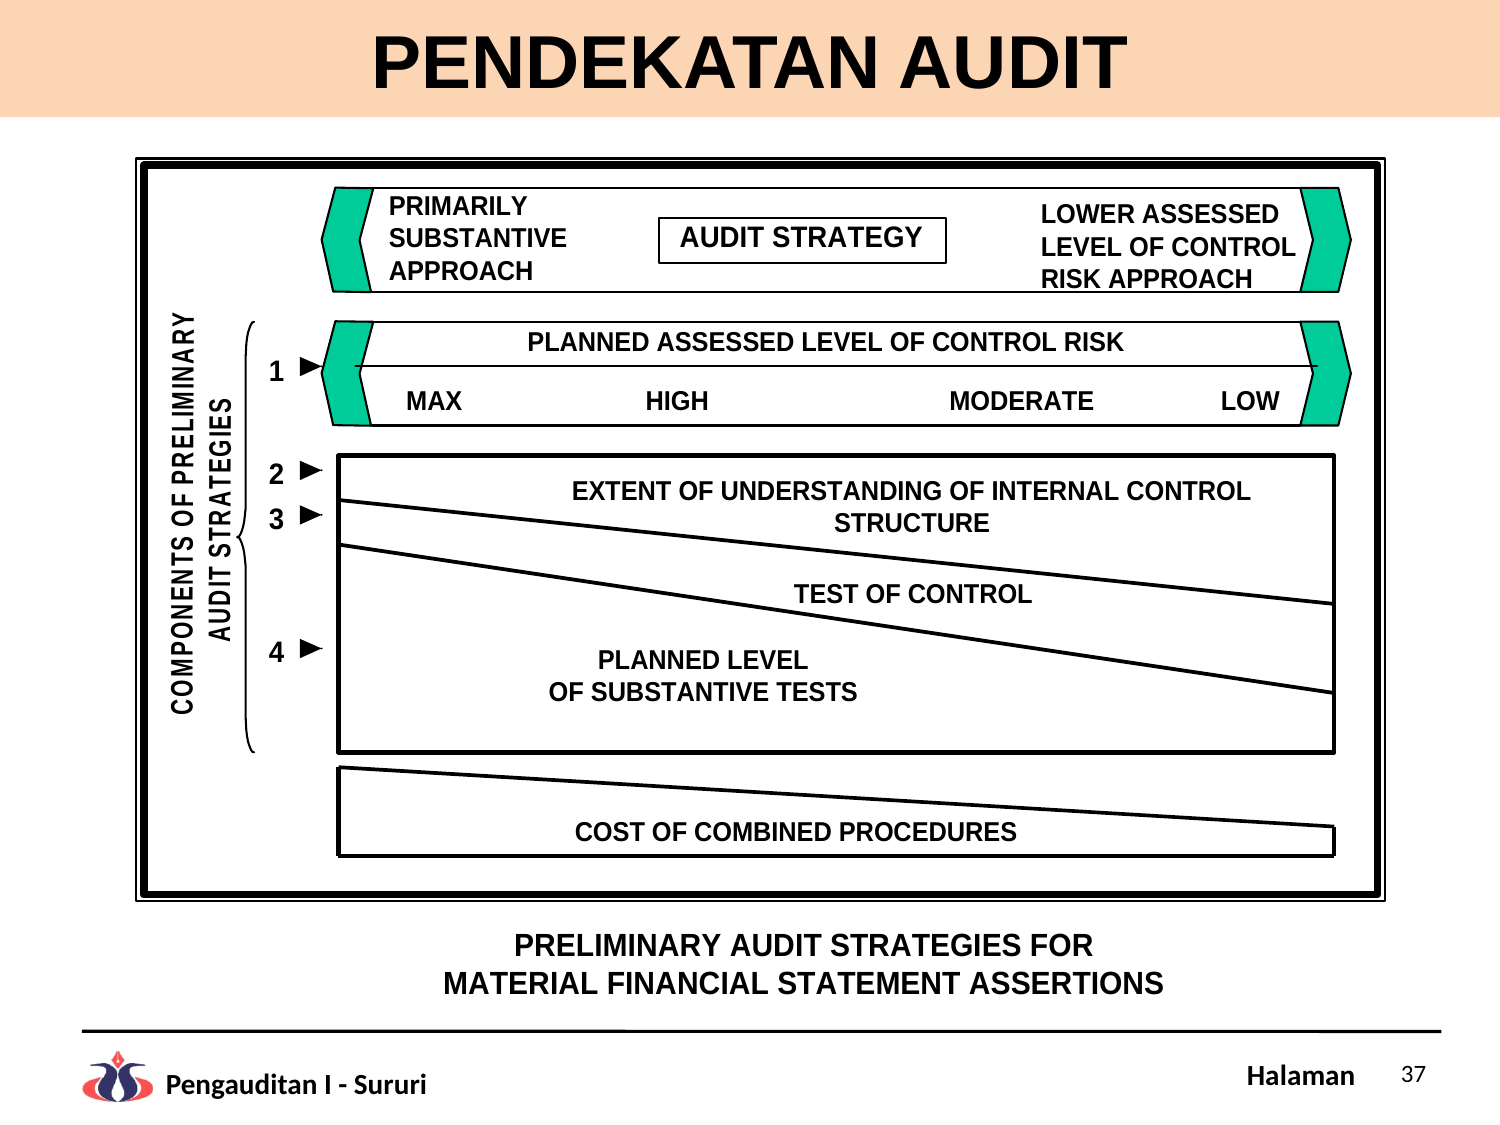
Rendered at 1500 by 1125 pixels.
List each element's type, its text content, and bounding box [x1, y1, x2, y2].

picture [128, 152, 1392, 1012]
slide_number 37 [1371, 1042, 1442, 1103]
picture [82, 1051, 153, 1102]
title PENDEKATAN AUDIT [0, 0, 1500, 118]
